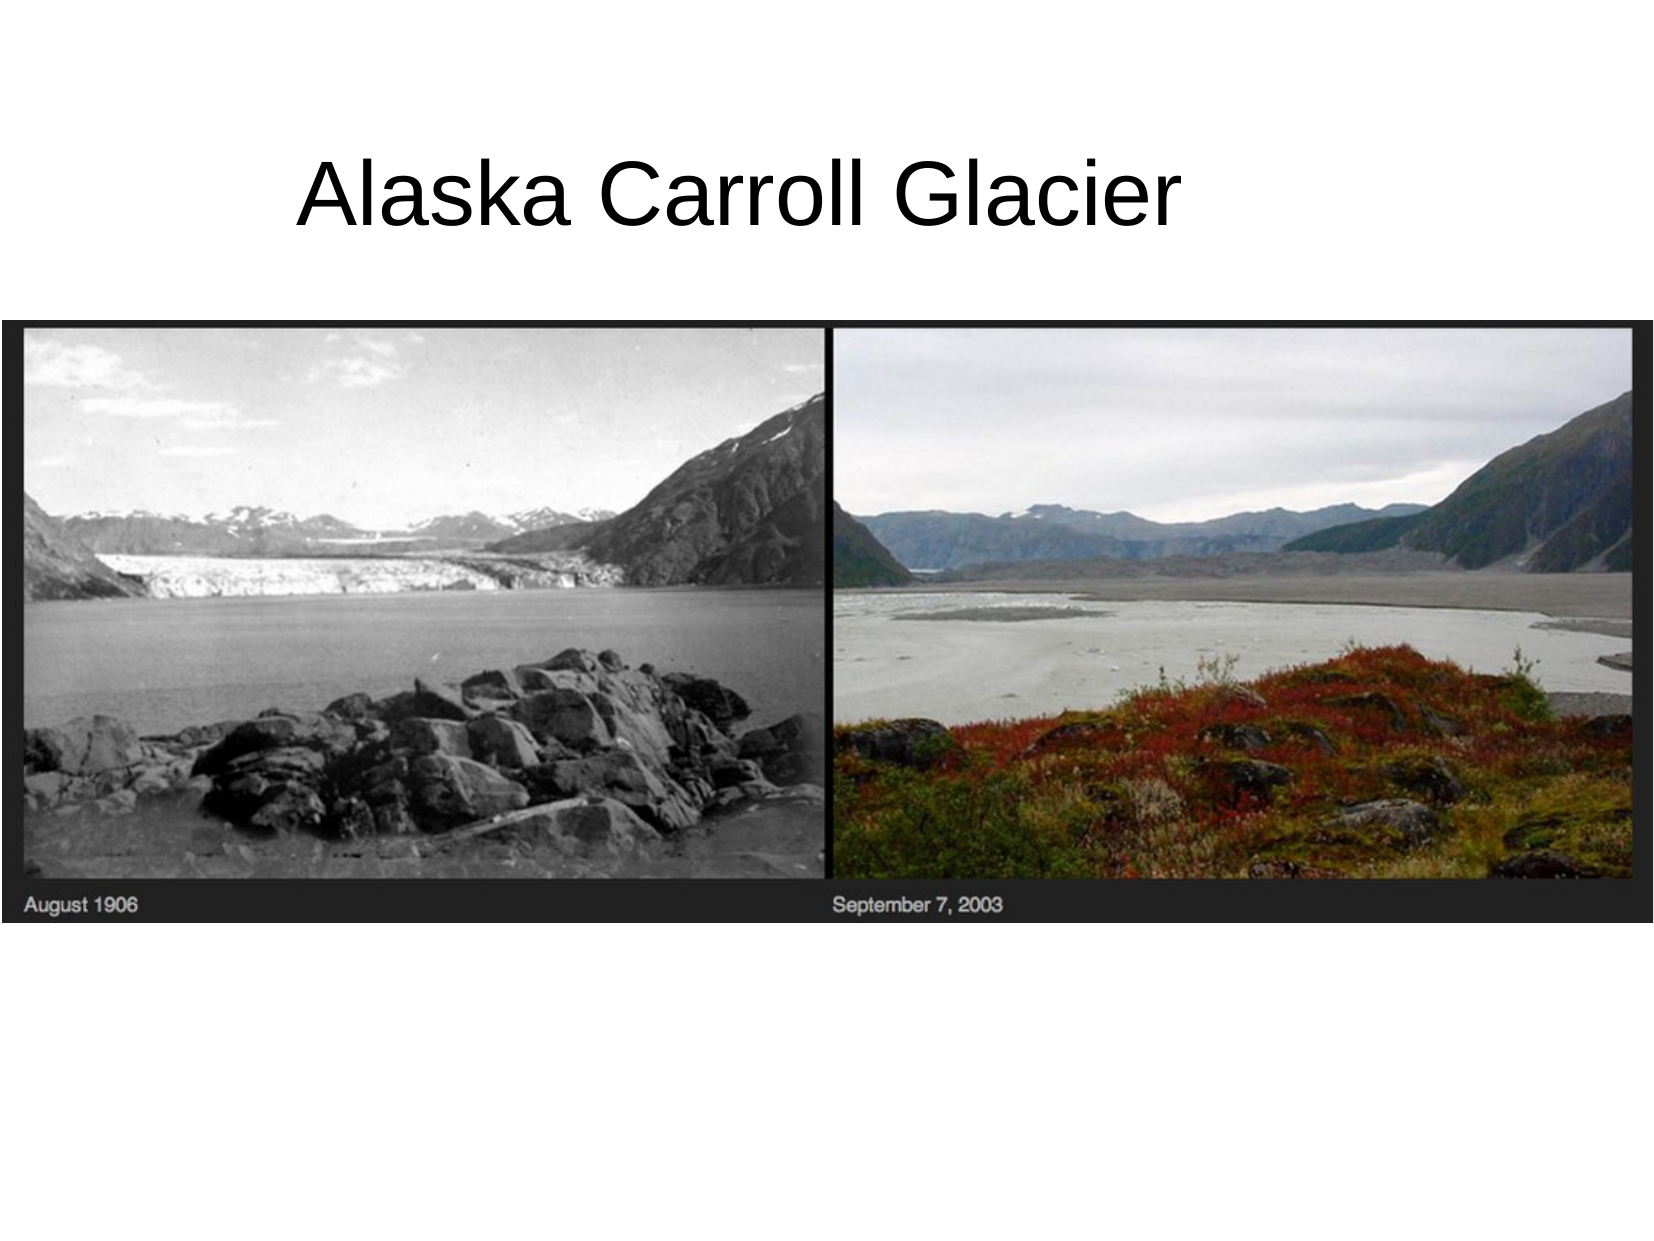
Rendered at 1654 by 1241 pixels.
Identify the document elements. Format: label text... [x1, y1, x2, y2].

title Alaska Carroll Glacier [131, 137, 1350, 240]
picture [2, 320, 1654, 923]
